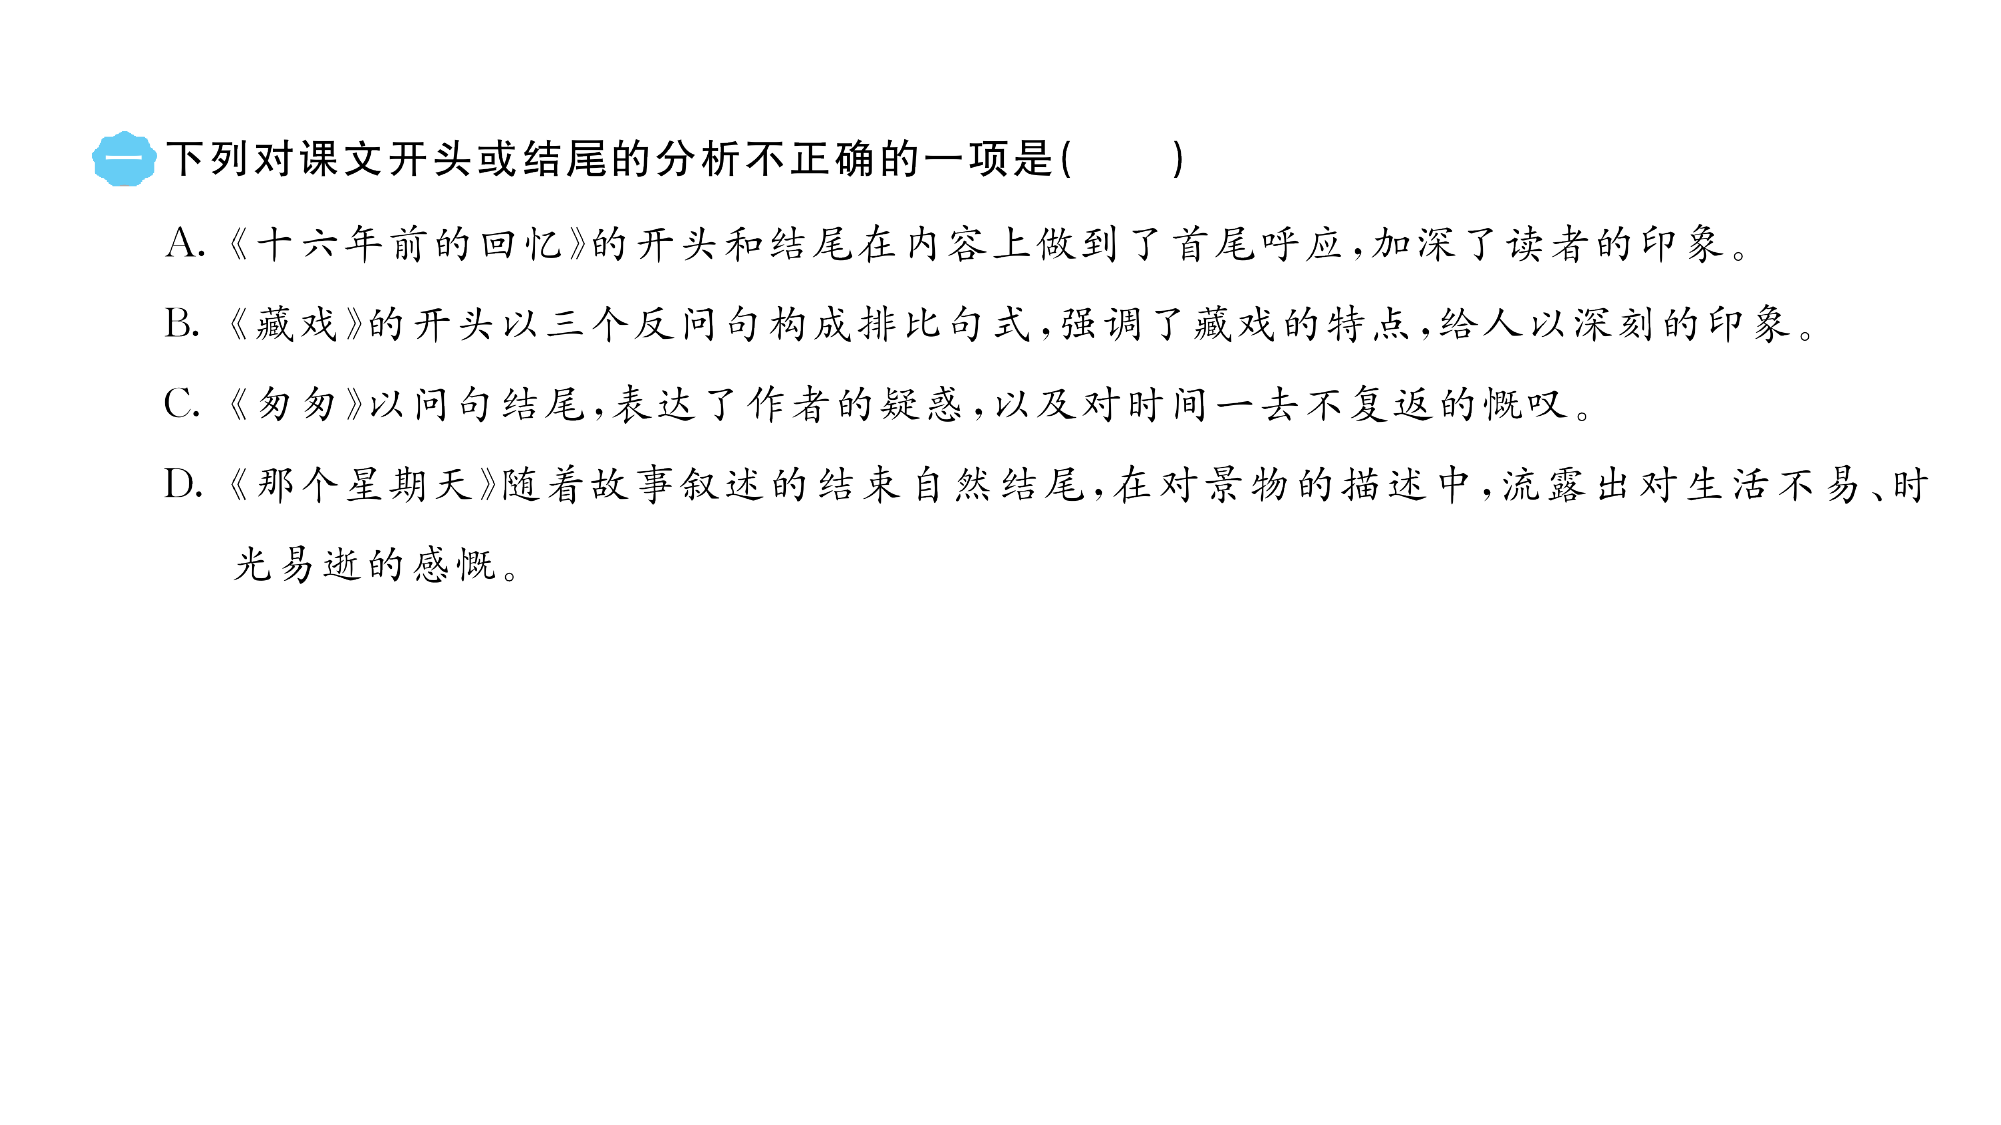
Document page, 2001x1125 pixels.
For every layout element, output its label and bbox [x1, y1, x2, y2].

picture [88, 118, 1979, 602]
